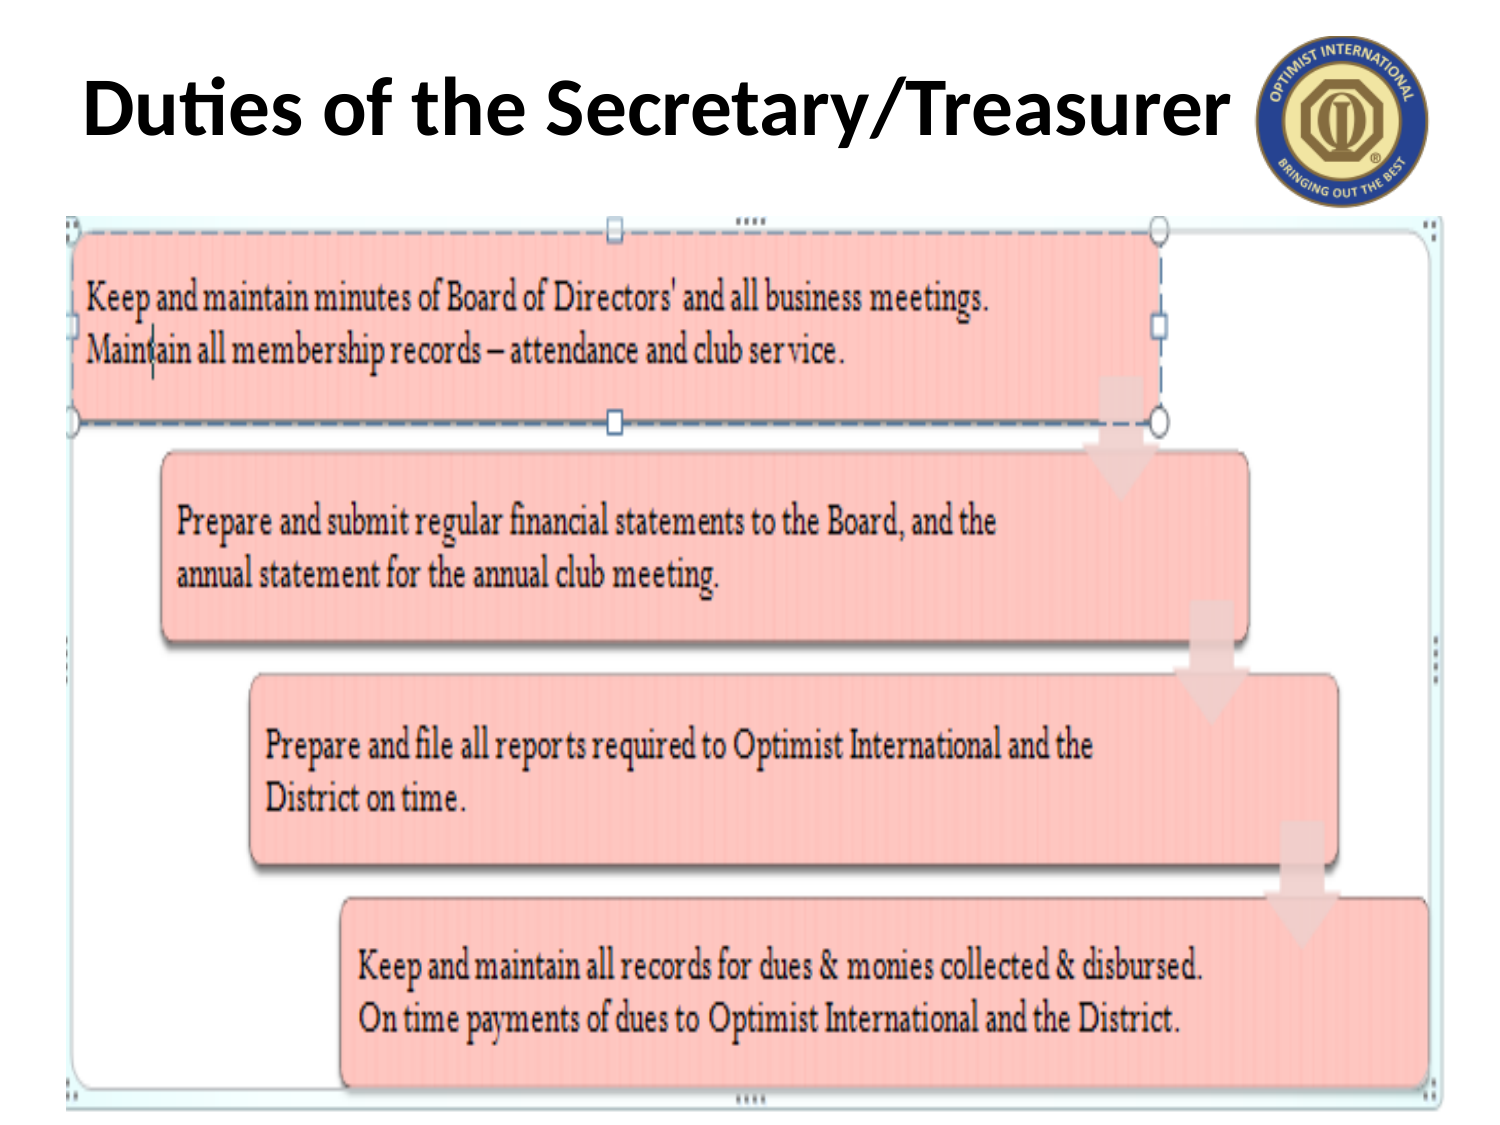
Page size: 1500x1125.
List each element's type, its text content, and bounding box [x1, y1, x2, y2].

picture [35, 36, 1466, 1125]
title Duties of the Secretary/Treasurer [74, 44, 1426, 215]
